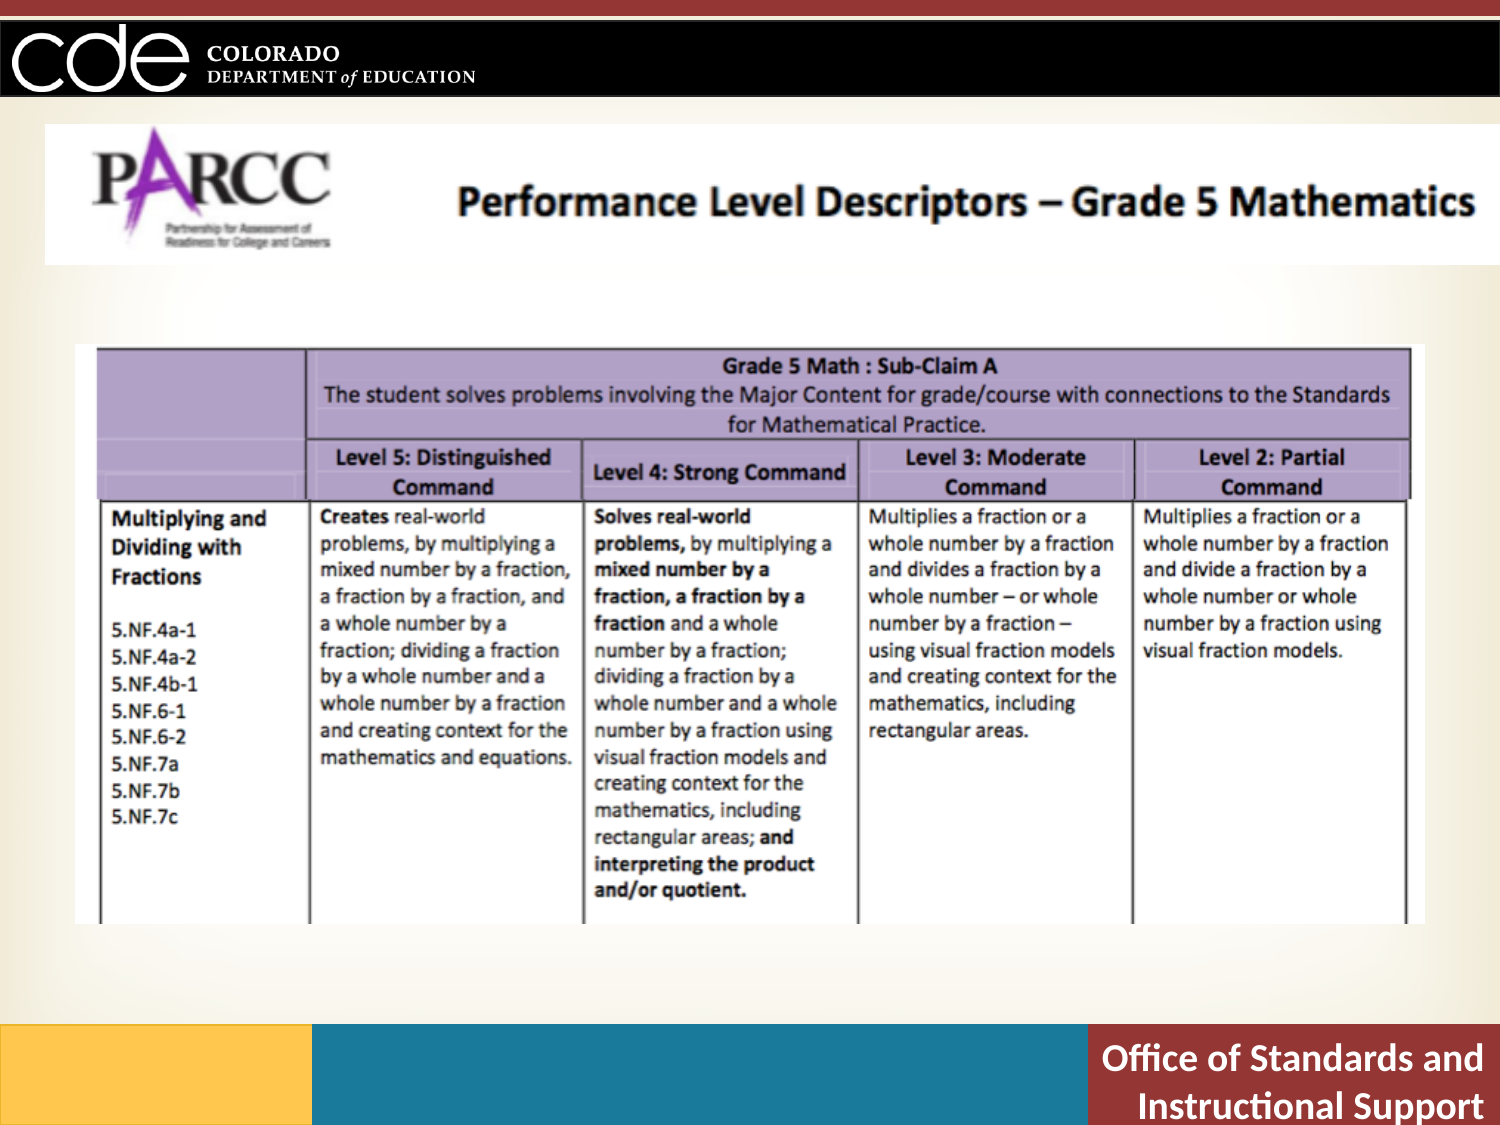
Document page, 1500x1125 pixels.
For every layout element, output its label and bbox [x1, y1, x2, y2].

picture [0, 97, 1500, 1024]
picture [12, 24, 475, 92]
picture [0, 16, 1500, 20]
list [74, 274, 1426, 1006]
